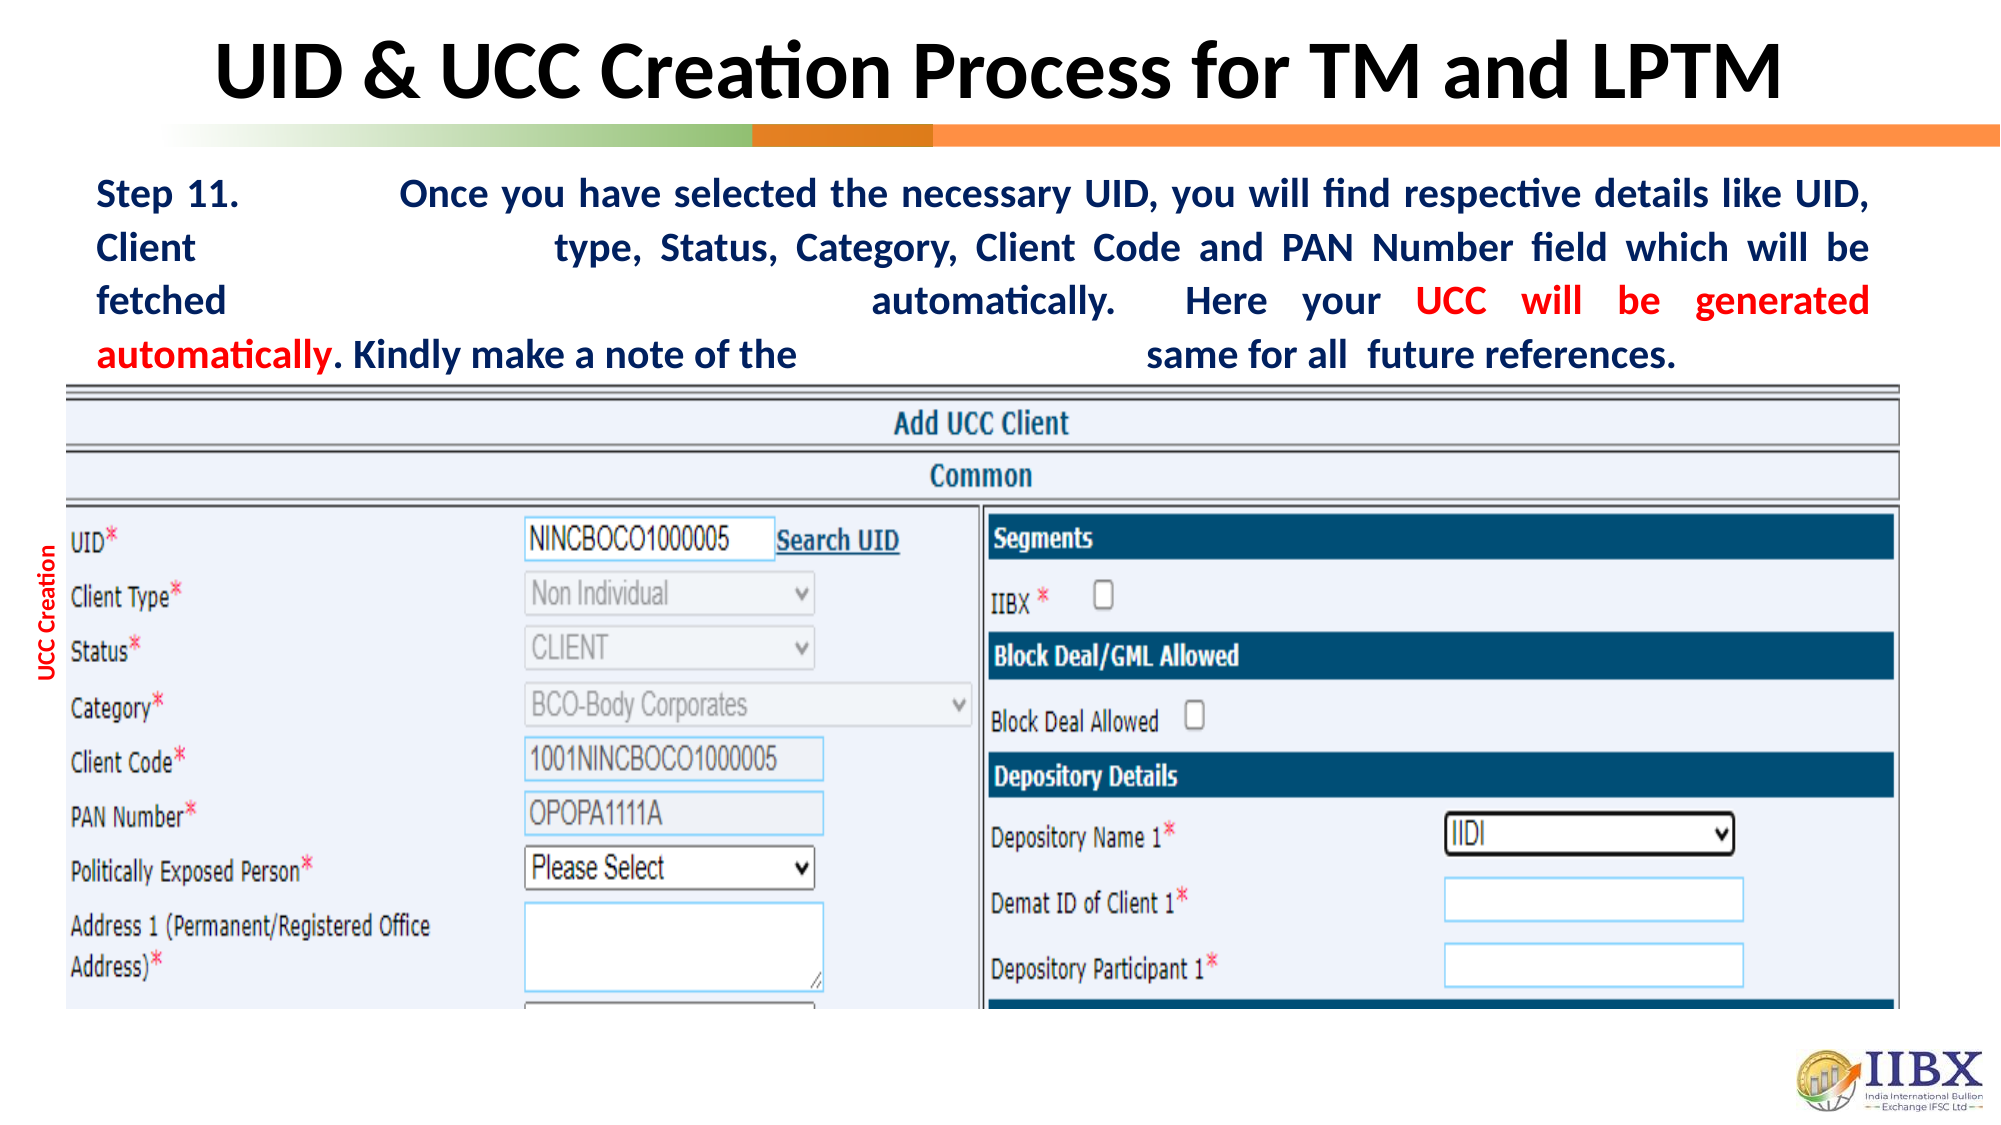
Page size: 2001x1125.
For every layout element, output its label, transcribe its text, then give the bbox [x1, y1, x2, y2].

text_box UID & UCC Creation Process for TM and LPTM [0, 1, 2000, 123]
picture [1795, 1049, 1983, 1112]
picture [0, 124, 752, 147]
text_box UCC Creation [20, 504, 59, 723]
text_box Step 11. Once you have selected the necessary UID, you will find respective details like UID, Client type, Status, Category, Client Code and PAN Number field which will be fetched automatically. Here your UCC will be generated automatically. Kindly make a note of the same for all future references. [81, 155, 1886, 383]
picture [65, 383, 1900, 1009]
